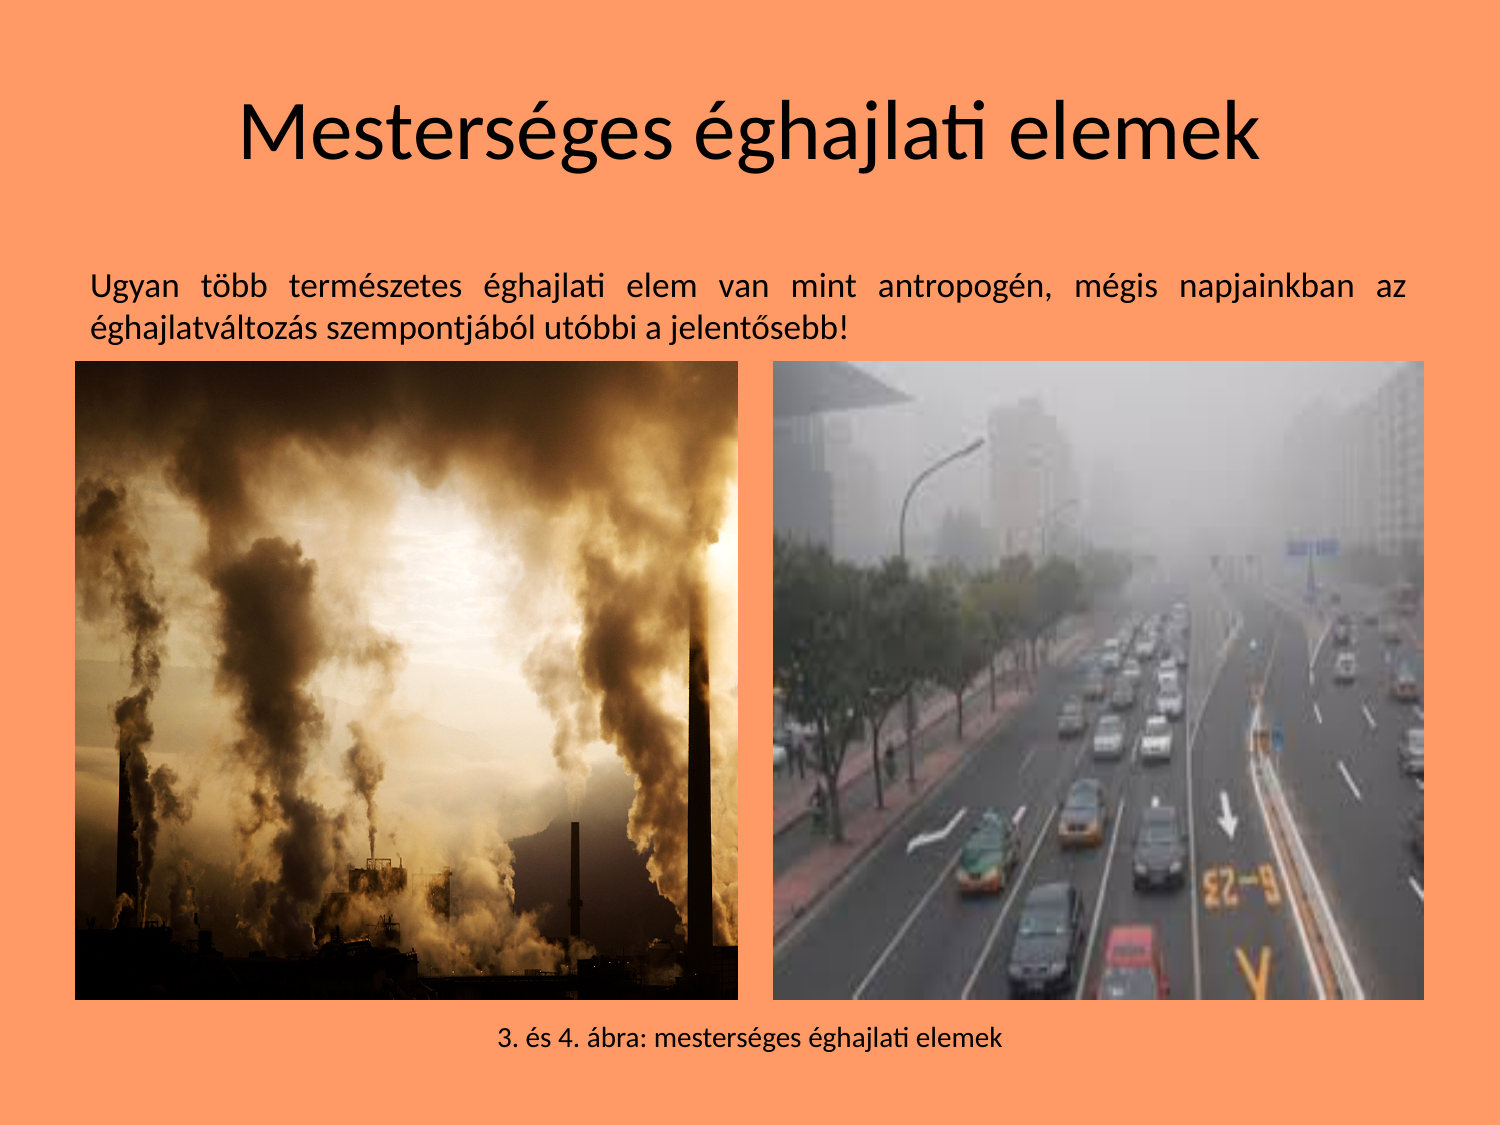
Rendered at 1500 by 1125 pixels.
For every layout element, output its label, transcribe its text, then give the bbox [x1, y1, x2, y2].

text_box 3. és 4. ábra: mesterséges éghajlati elemek [76, 1011, 1424, 1061]
list Ugyan több természetes éghajlati elem van mint antropogén, mégis napjainkban az éghajlatváltozás szempontjából utóbbi a jelentősebb! [75, 219, 1424, 357]
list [74, 361, 738, 1000]
title Mesterséges éghajlati elemek [75, 66, 1425, 185]
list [773, 361, 1424, 1000]
